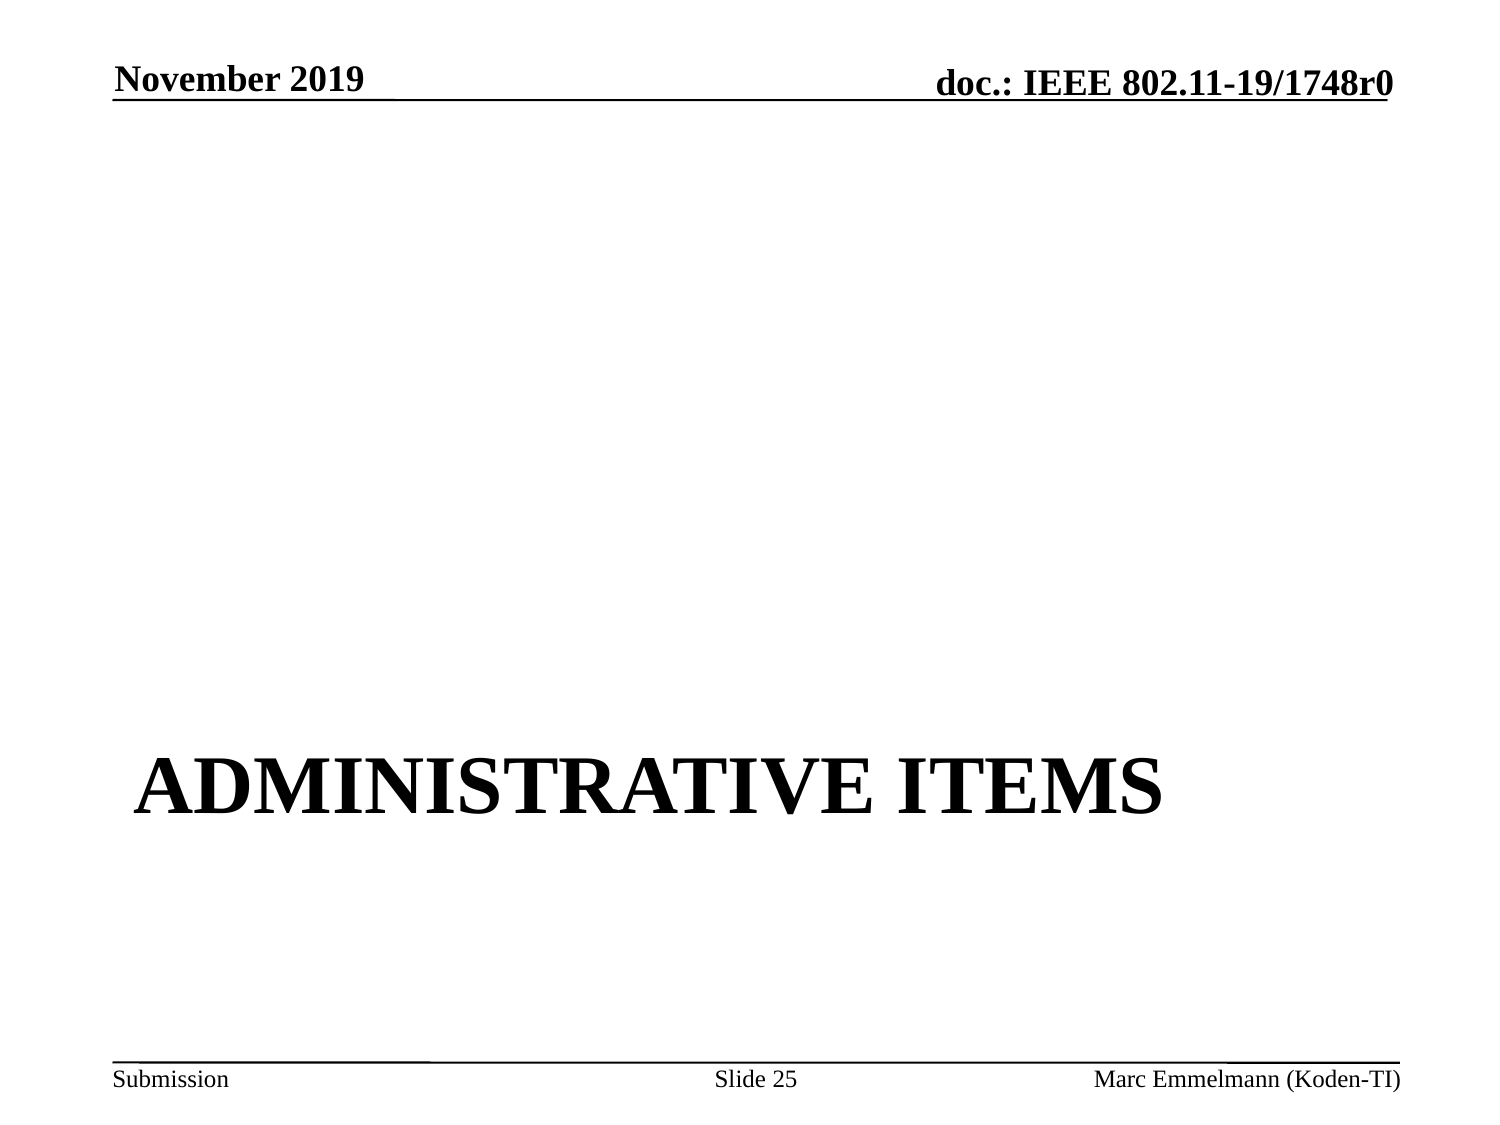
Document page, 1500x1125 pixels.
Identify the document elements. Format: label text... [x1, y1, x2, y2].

title Administrative Items [118, 722, 1394, 947]
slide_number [114, 54, 423, 100]
footer Marc Emmelmann (Koden-TI) [878, 1061, 1402, 1093]
slide_number Slide 25 [712, 1061, 800, 1123]
